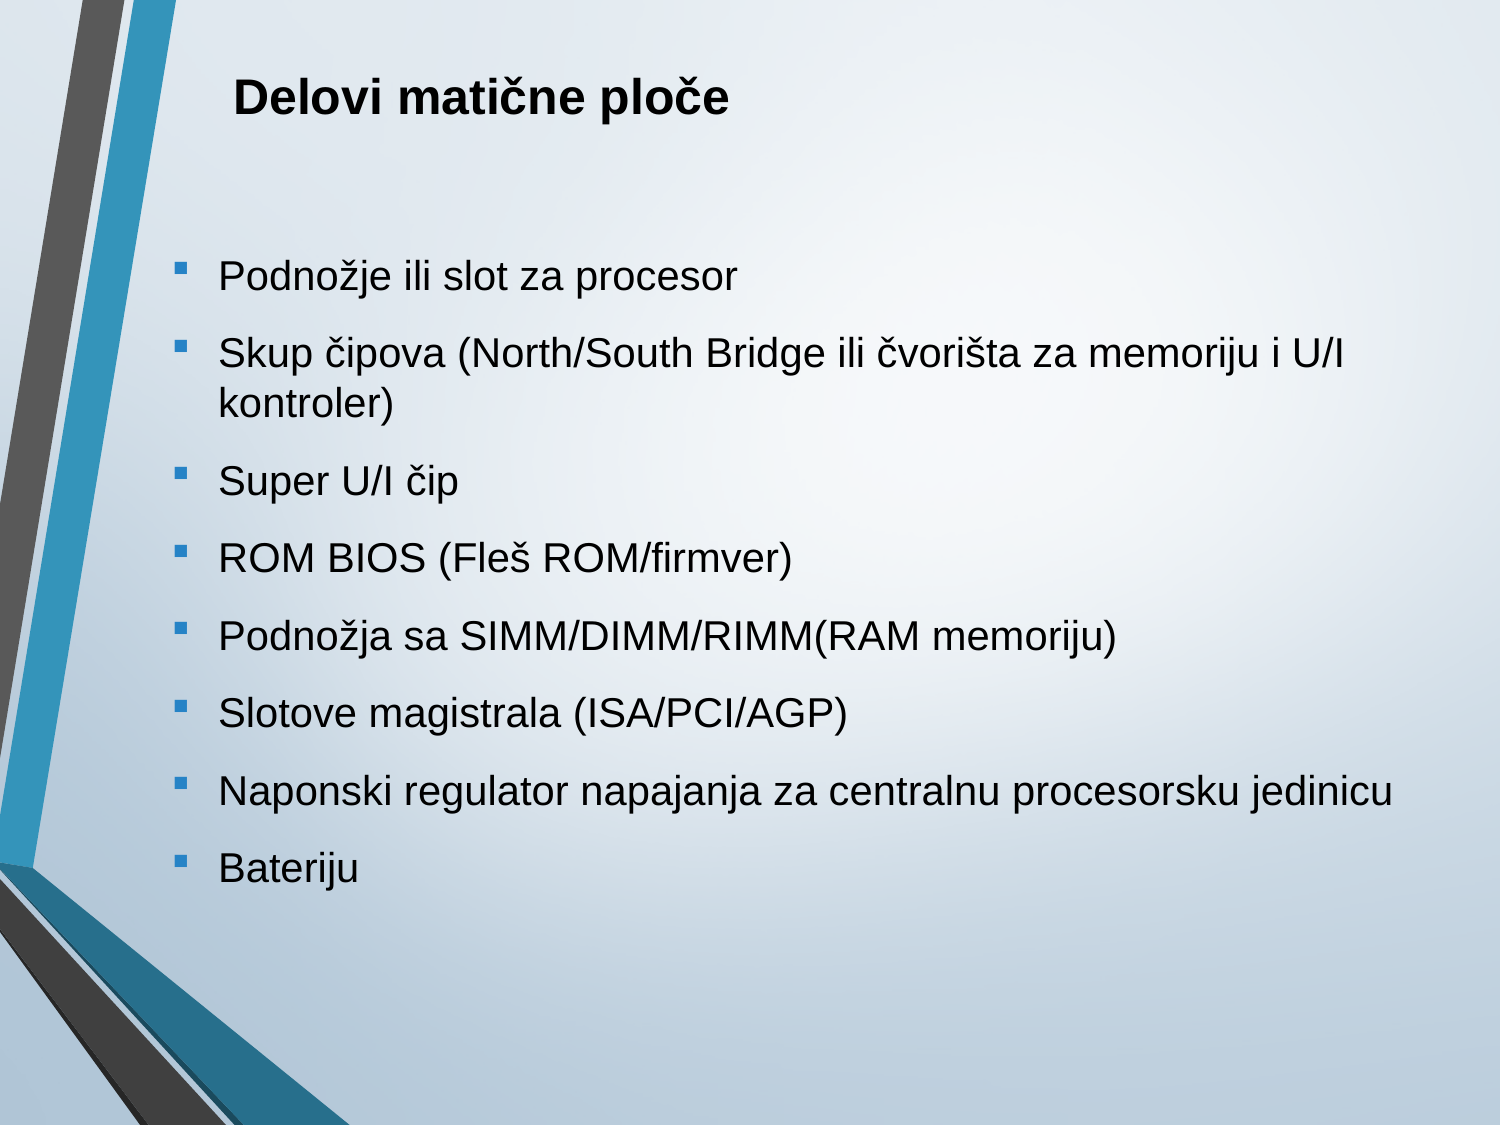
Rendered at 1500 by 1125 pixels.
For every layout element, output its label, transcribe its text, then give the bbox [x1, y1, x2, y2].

text_box Delovi matične ploče [218, 30, 1244, 159]
text_box Podnožje ili slot za procesor Skup čipova (North/South Bridge ili čvorišta za memoriju i U/I kontroler) Super U/I čip ROM BIOS (Fleš ROM/firmver) Podnožja sa SIMM/DIMM/RIMM(RAM memoriju) Slotove magistrala (ISA/PCI/AGP) Naponski regulator napajanja za centralnu procesorsku jedinicu Bateriju [171, 248, 1500, 892]
